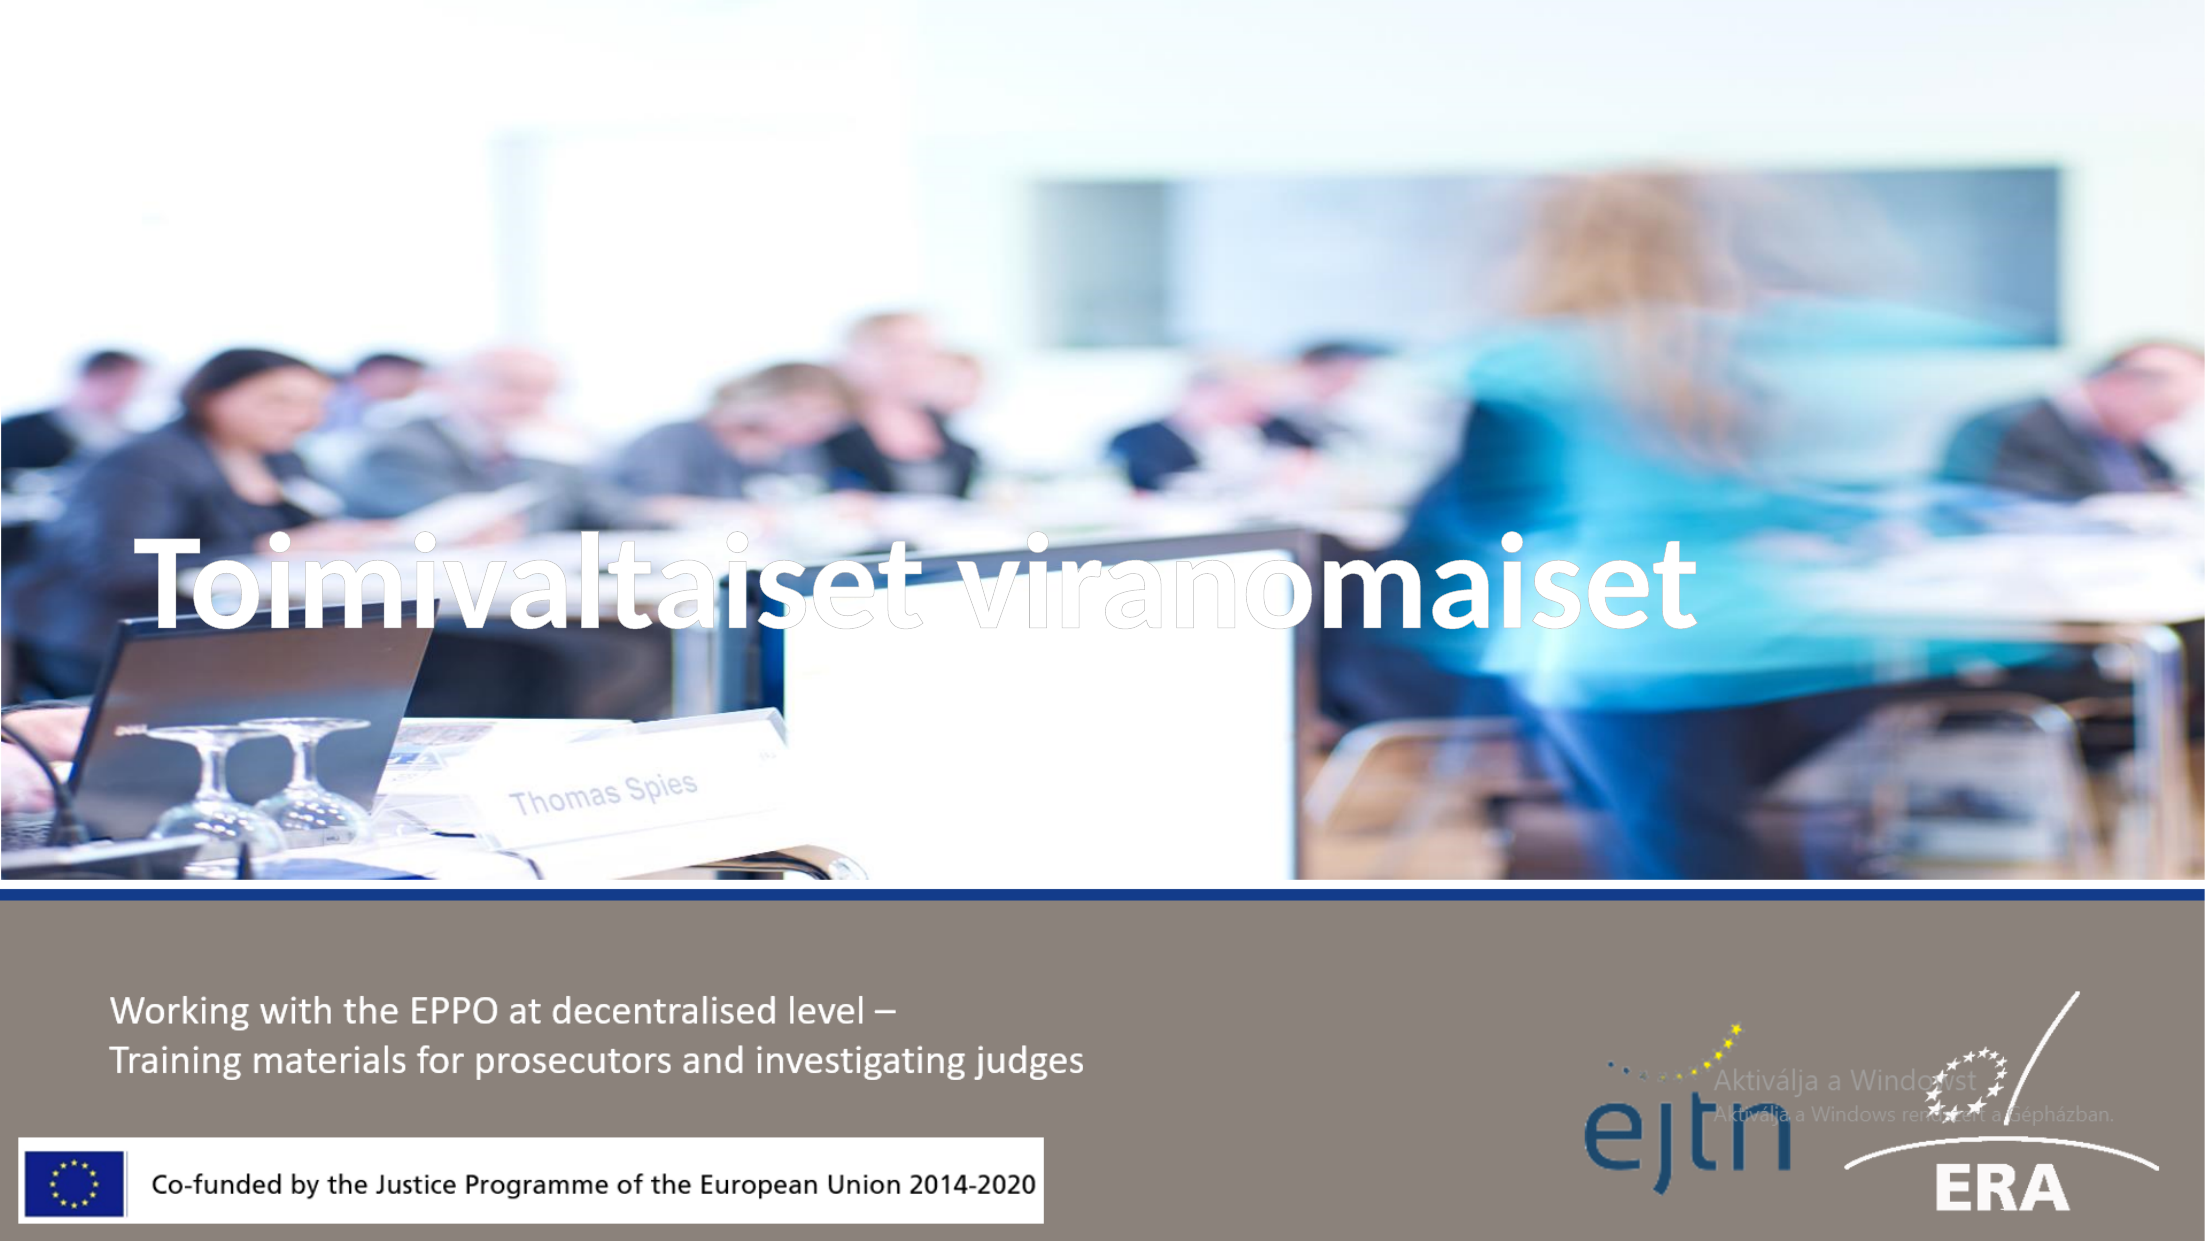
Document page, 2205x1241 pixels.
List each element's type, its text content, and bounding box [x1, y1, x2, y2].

list Toimivaltaiset viranomaiset [118, 354, 1811, 634]
picture [0, 0, 2205, 1241]
